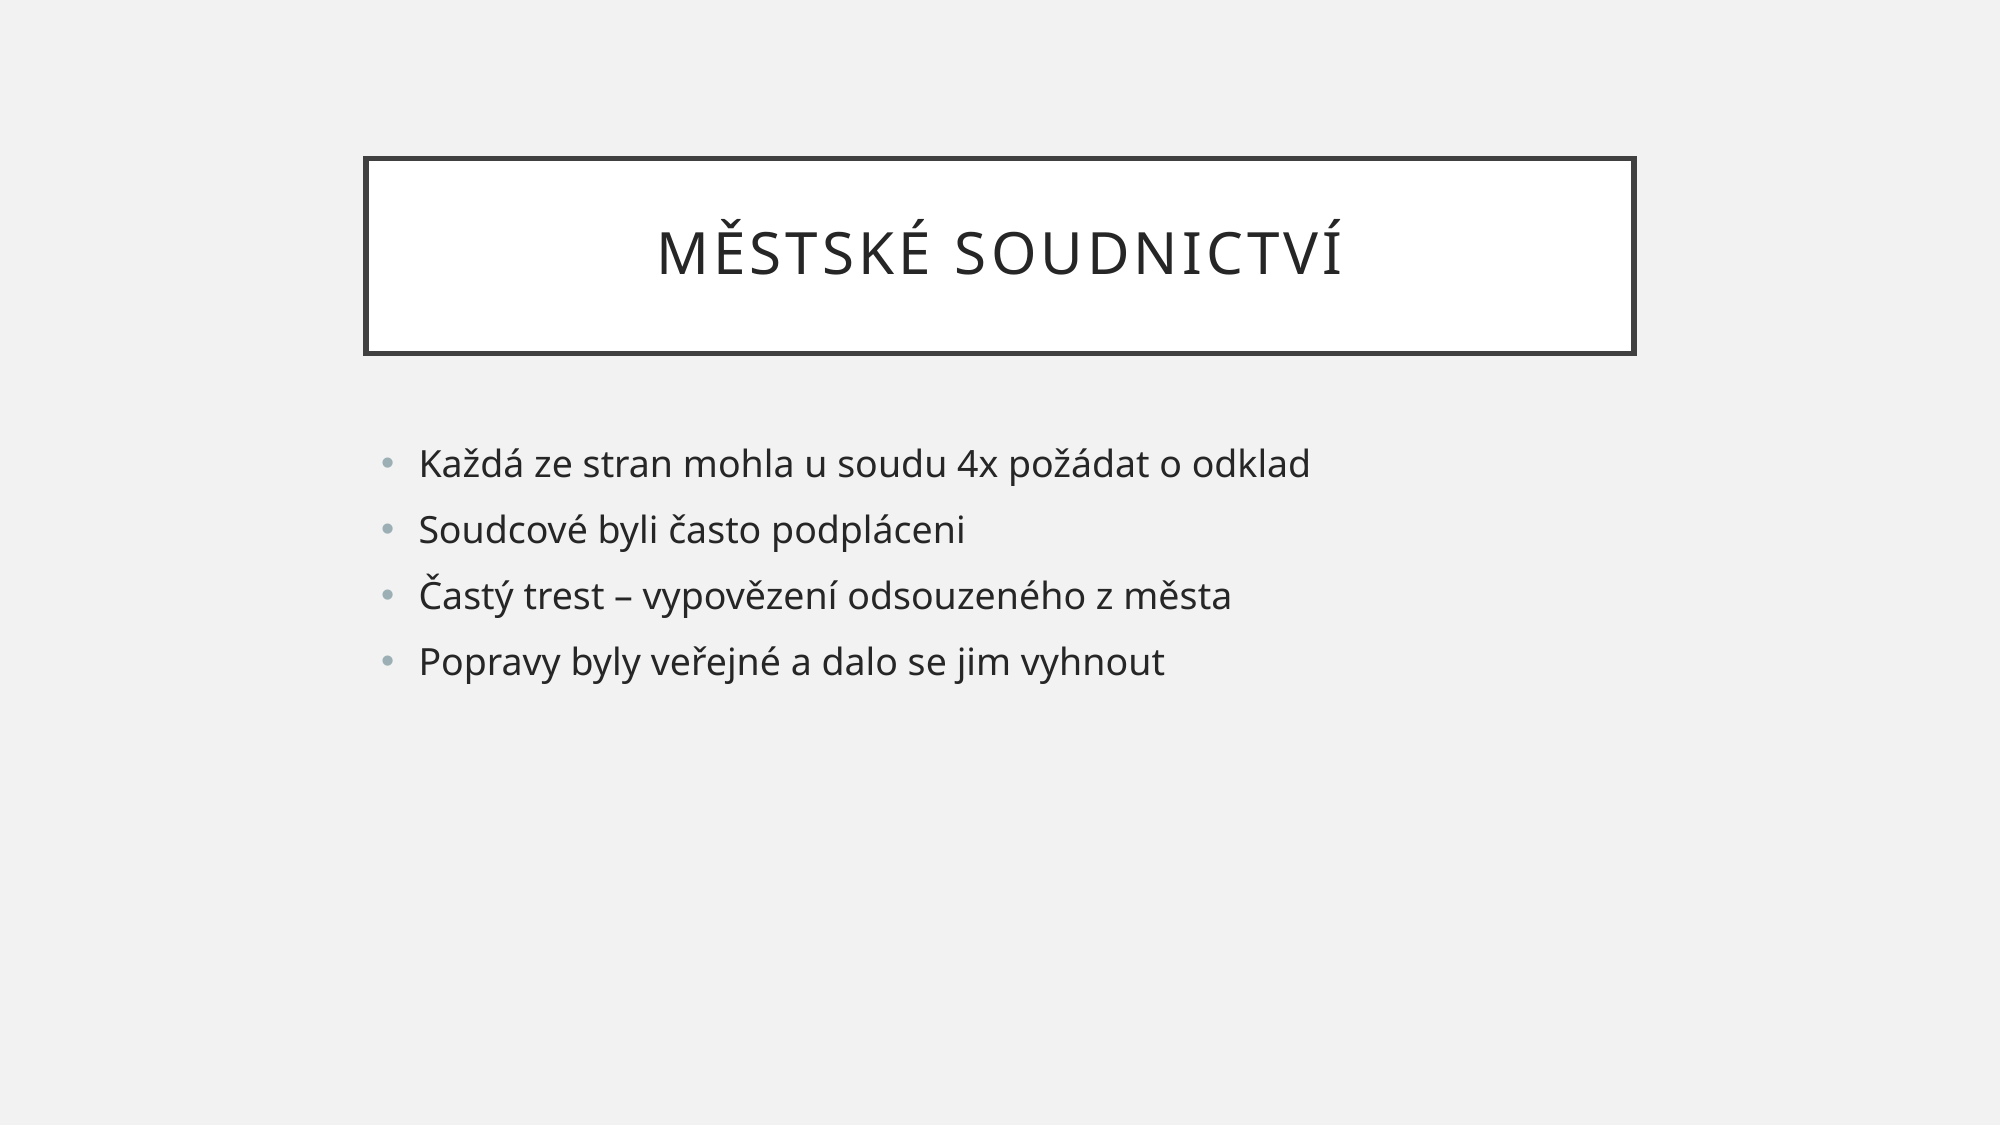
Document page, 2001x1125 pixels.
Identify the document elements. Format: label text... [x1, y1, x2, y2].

list Každá ze stran mohla u soudu 4x požádat o odklad Soudcové byli často podpláceni Častý trest – vypovězení odsouzeného z města Popravy byly veřejné a dalo se jim vyhnout [366, 432, 1634, 942]
title Městské soudnictví [363, 156, 1637, 356]
